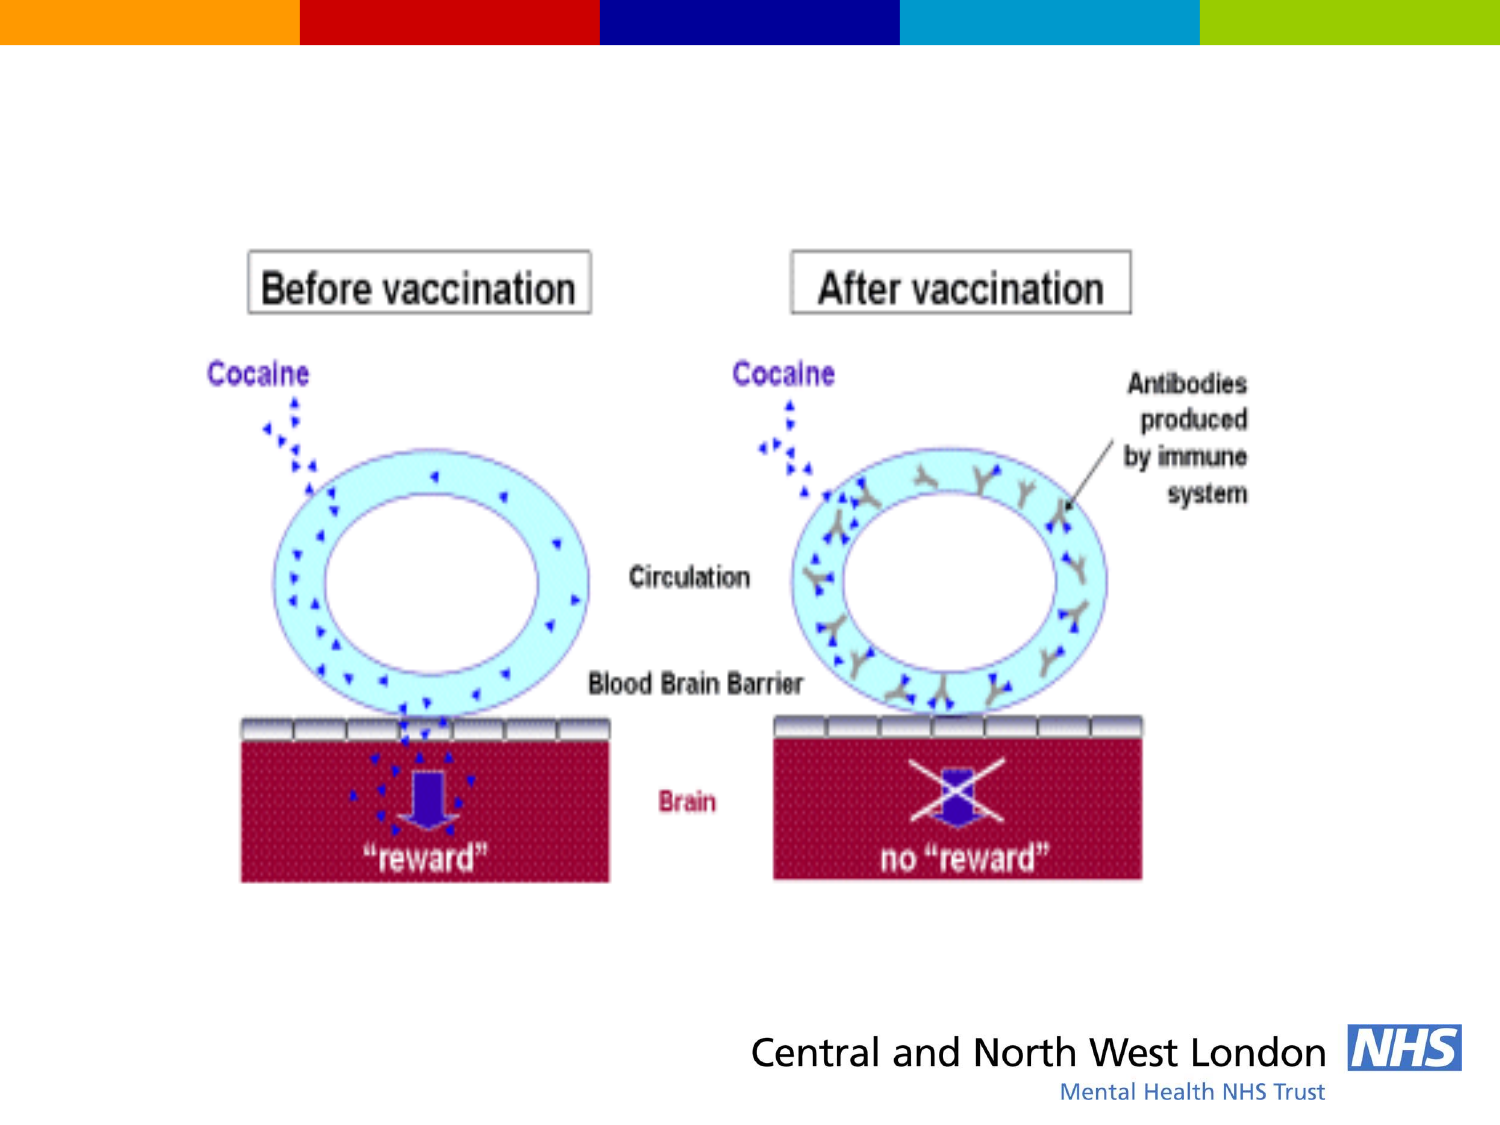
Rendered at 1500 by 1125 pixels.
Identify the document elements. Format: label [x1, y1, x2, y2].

picture [750, 1024, 1462, 1100]
picture [199, 237, 1263, 926]
